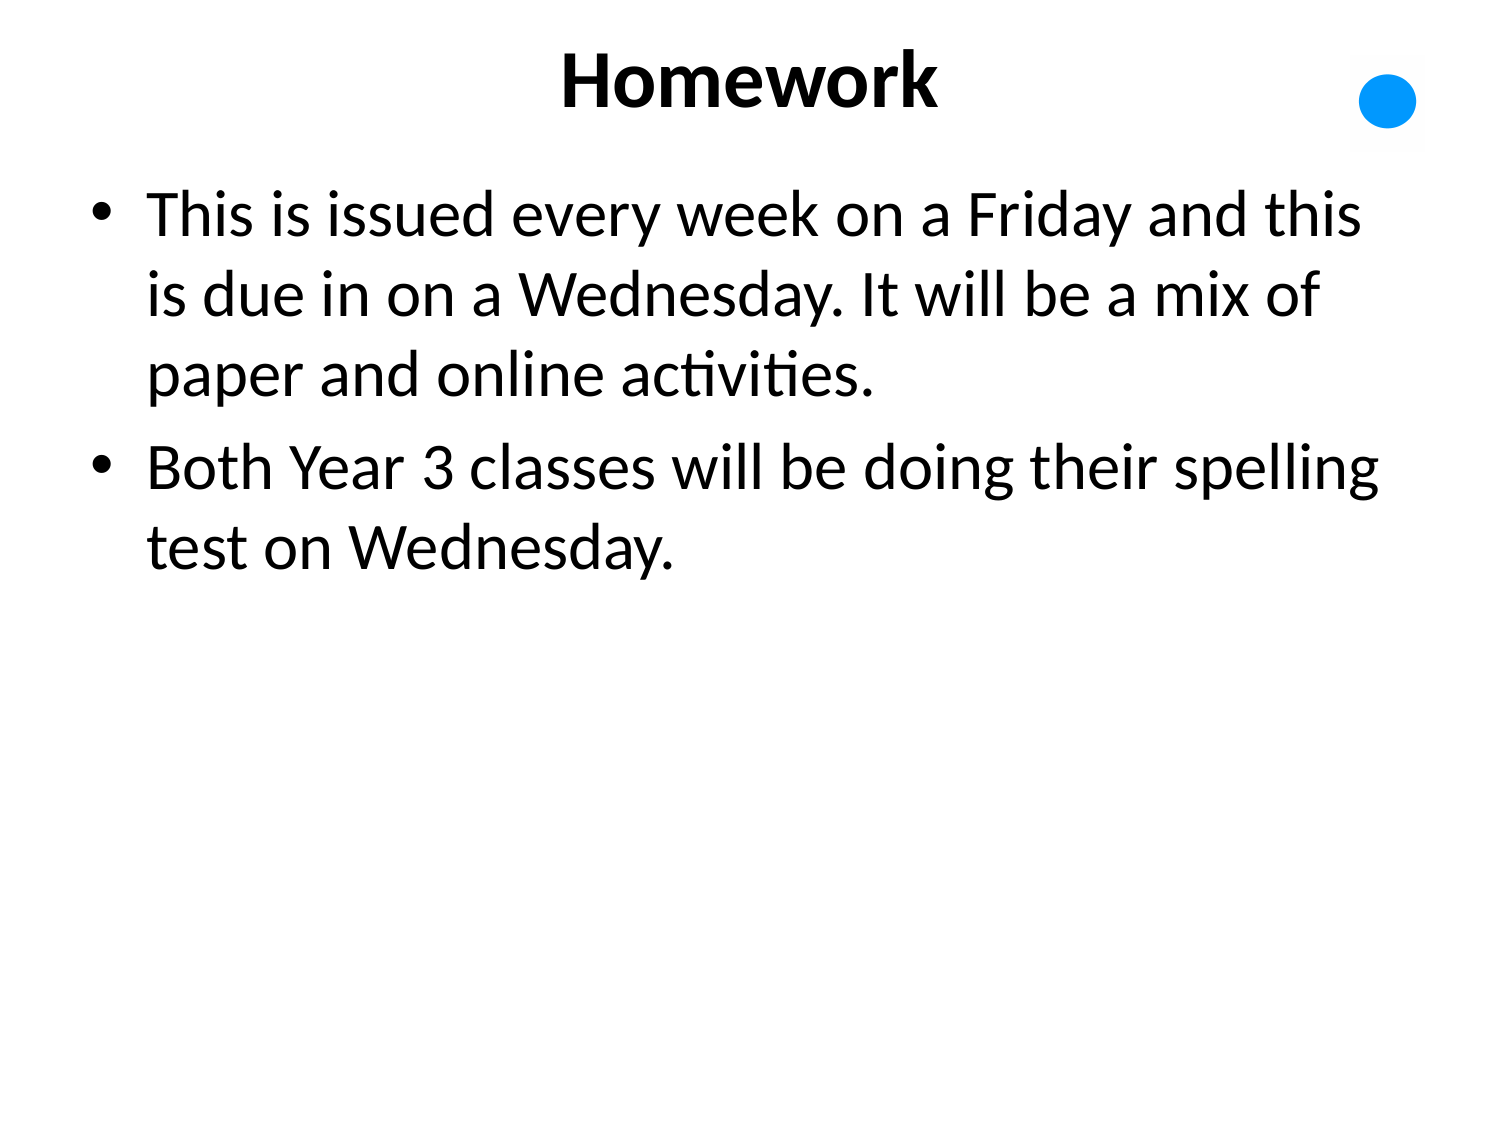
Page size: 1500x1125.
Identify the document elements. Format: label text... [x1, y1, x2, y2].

title Homework [75, 24, 1425, 125]
list This is issued every week on a Friday and this is due in on a Wednesday. It will be a mix of paper and online activities. Both Year 3 classes will be doing their spelling test on Wednesday. [75, 162, 1425, 1050]
picture [1350, 54, 1426, 153]
